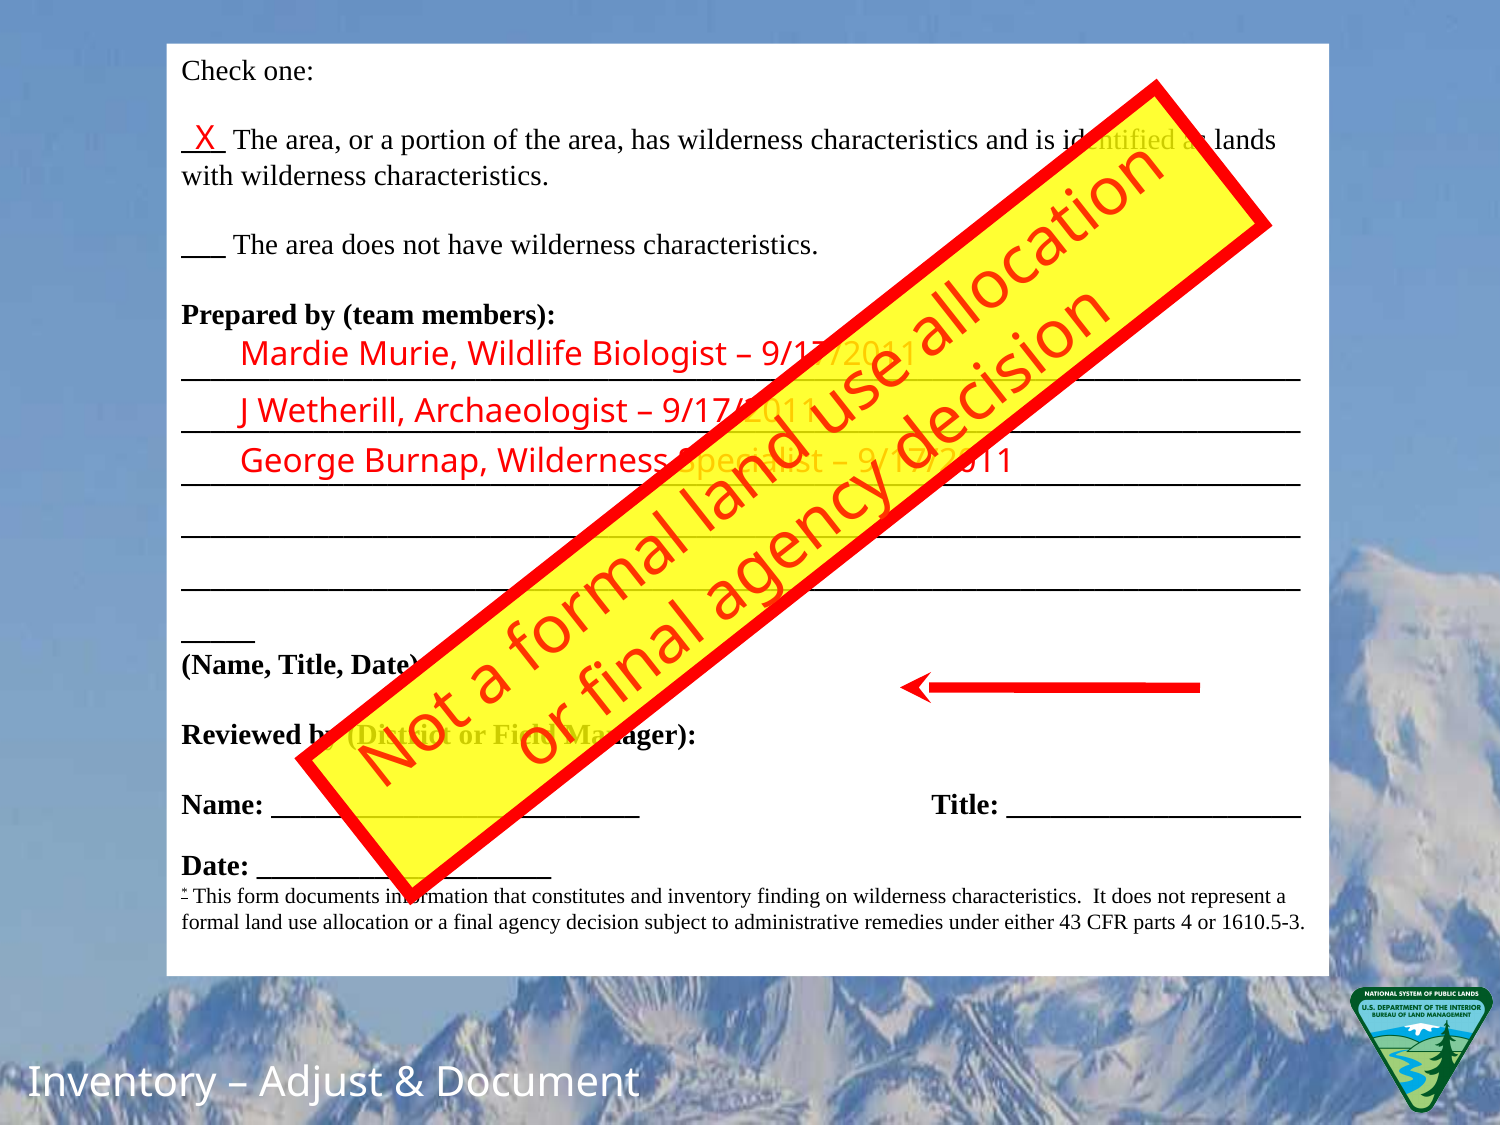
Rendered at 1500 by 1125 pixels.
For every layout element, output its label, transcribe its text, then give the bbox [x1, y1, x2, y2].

text_box Not a formal land use allocation or final agency decision [303, 87, 1264, 897]
picture [0, 0, 1500, 1125]
text_box George Burnap, Wilderness Specialist – 9/17/2011 [933, 431, 1213, 487]
text_box Mardie Murie, Wildlife Biologist – 9/17/2011 [224, 324, 854, 380]
text_box X [180, 109, 256, 164]
title Inventory – Adjust & Document [12, 1046, 701, 1125]
text_box Check one: ___ The area, or a portion of the area, has wilderness characteristics and is identified as lands with wilderness characteristics. ___ The area does not have wilderness characteristics. Prepared by (team members): _________________________________________________________________________________________________________________________________________________________________________________________________________________________________________________________________________________________________________________________________________________________________________________________________ (Name, Title, Date) Reviewed by (District or Field Manager): Name: _________________________ Title: ____________________ Date: ____________________ * This form documents information that constitutes and inventory finding on wilderness characteristics. It does not represent a formal land use allocation or a final agency decision subject to administrative remedies under either 43 CFR parts 4 or 1610.5-3. [166, 43, 1330, 977]
text_box J Wetherill, Archaeologist – 9/17/2011 [224, 381, 781, 431]
text_box George Burnap, Wilderness Specialist – 9/17/2011 [224, 431, 718, 487]
